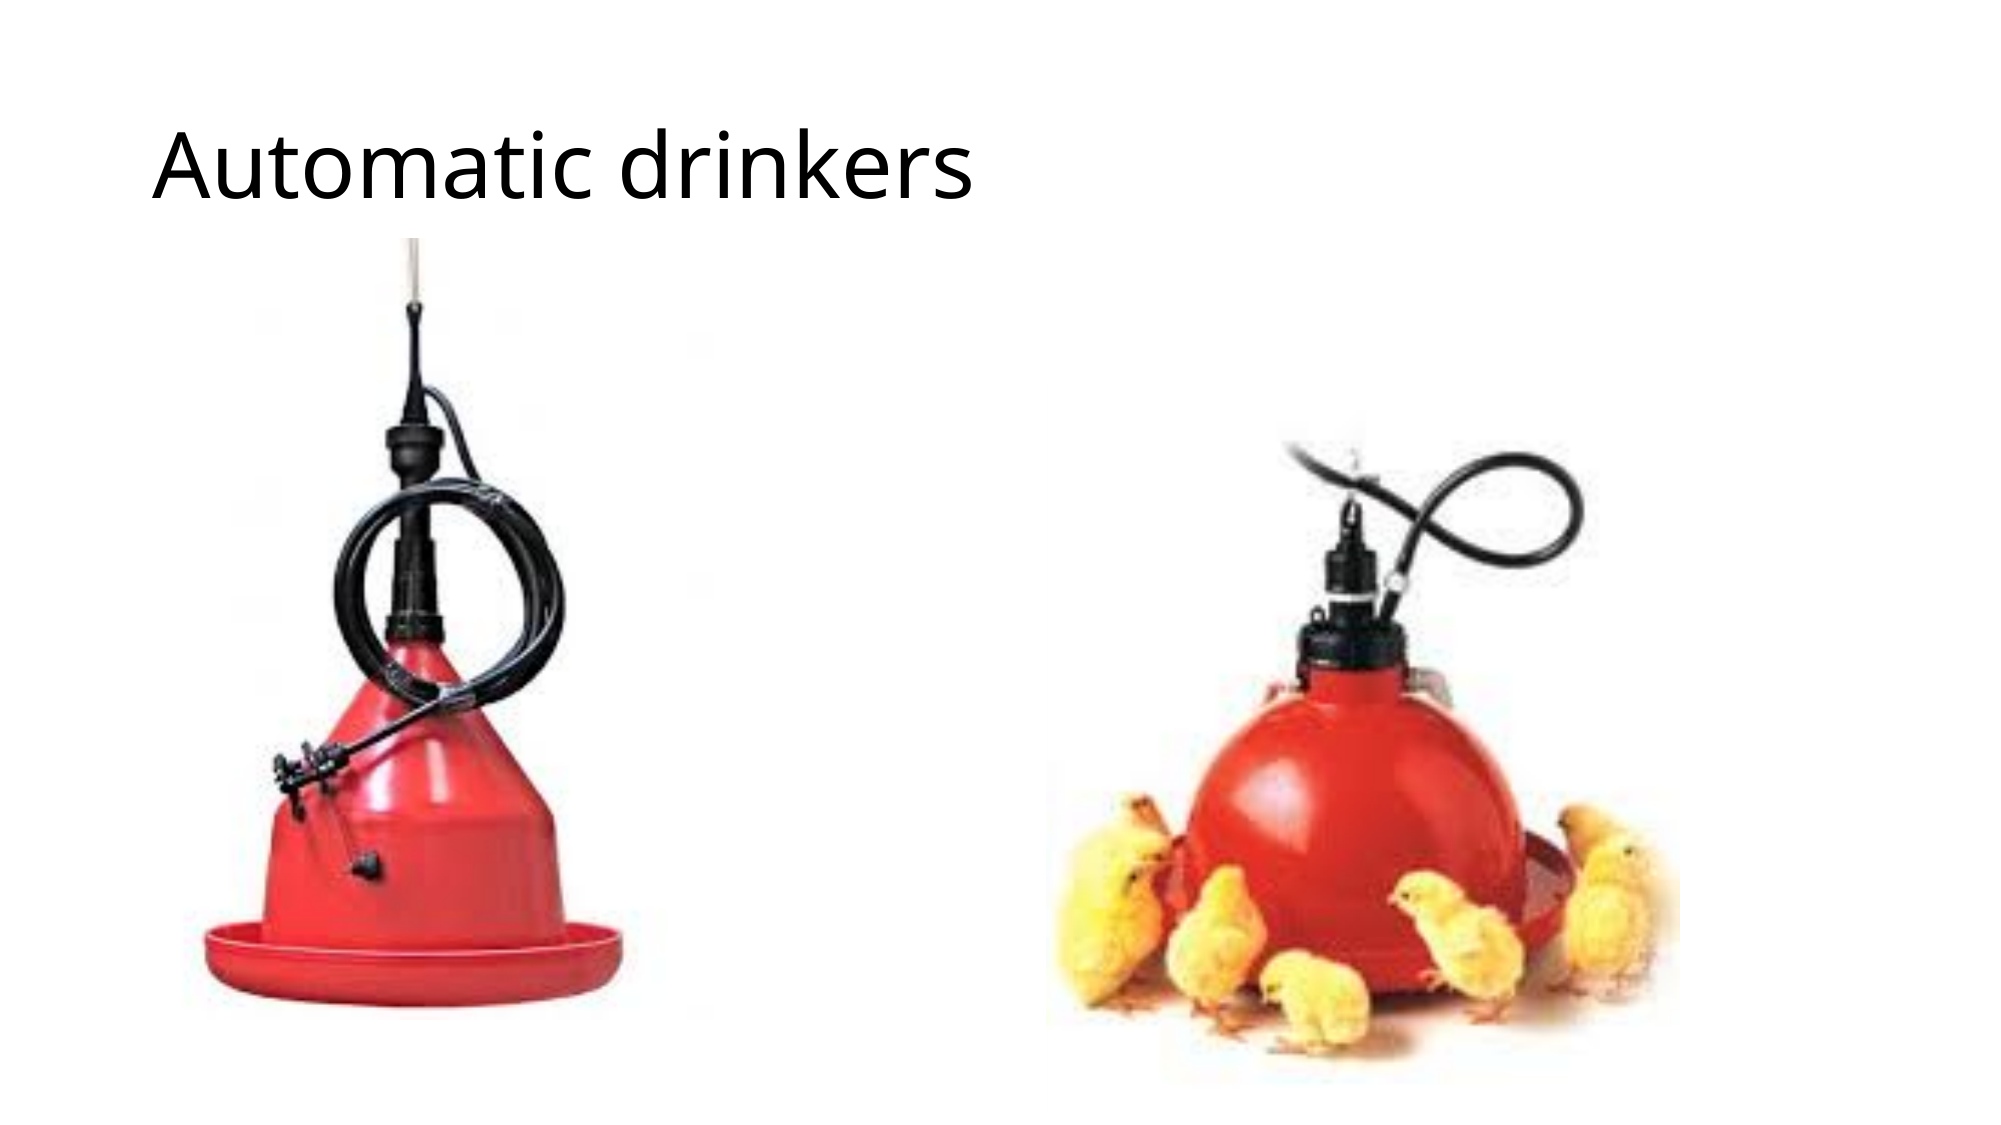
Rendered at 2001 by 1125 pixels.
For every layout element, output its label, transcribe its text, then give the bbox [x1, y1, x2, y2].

picture [1046, 384, 1680, 1114]
picture [137, 238, 720, 1020]
title Automatic drinkers [137, 59, 1863, 278]
